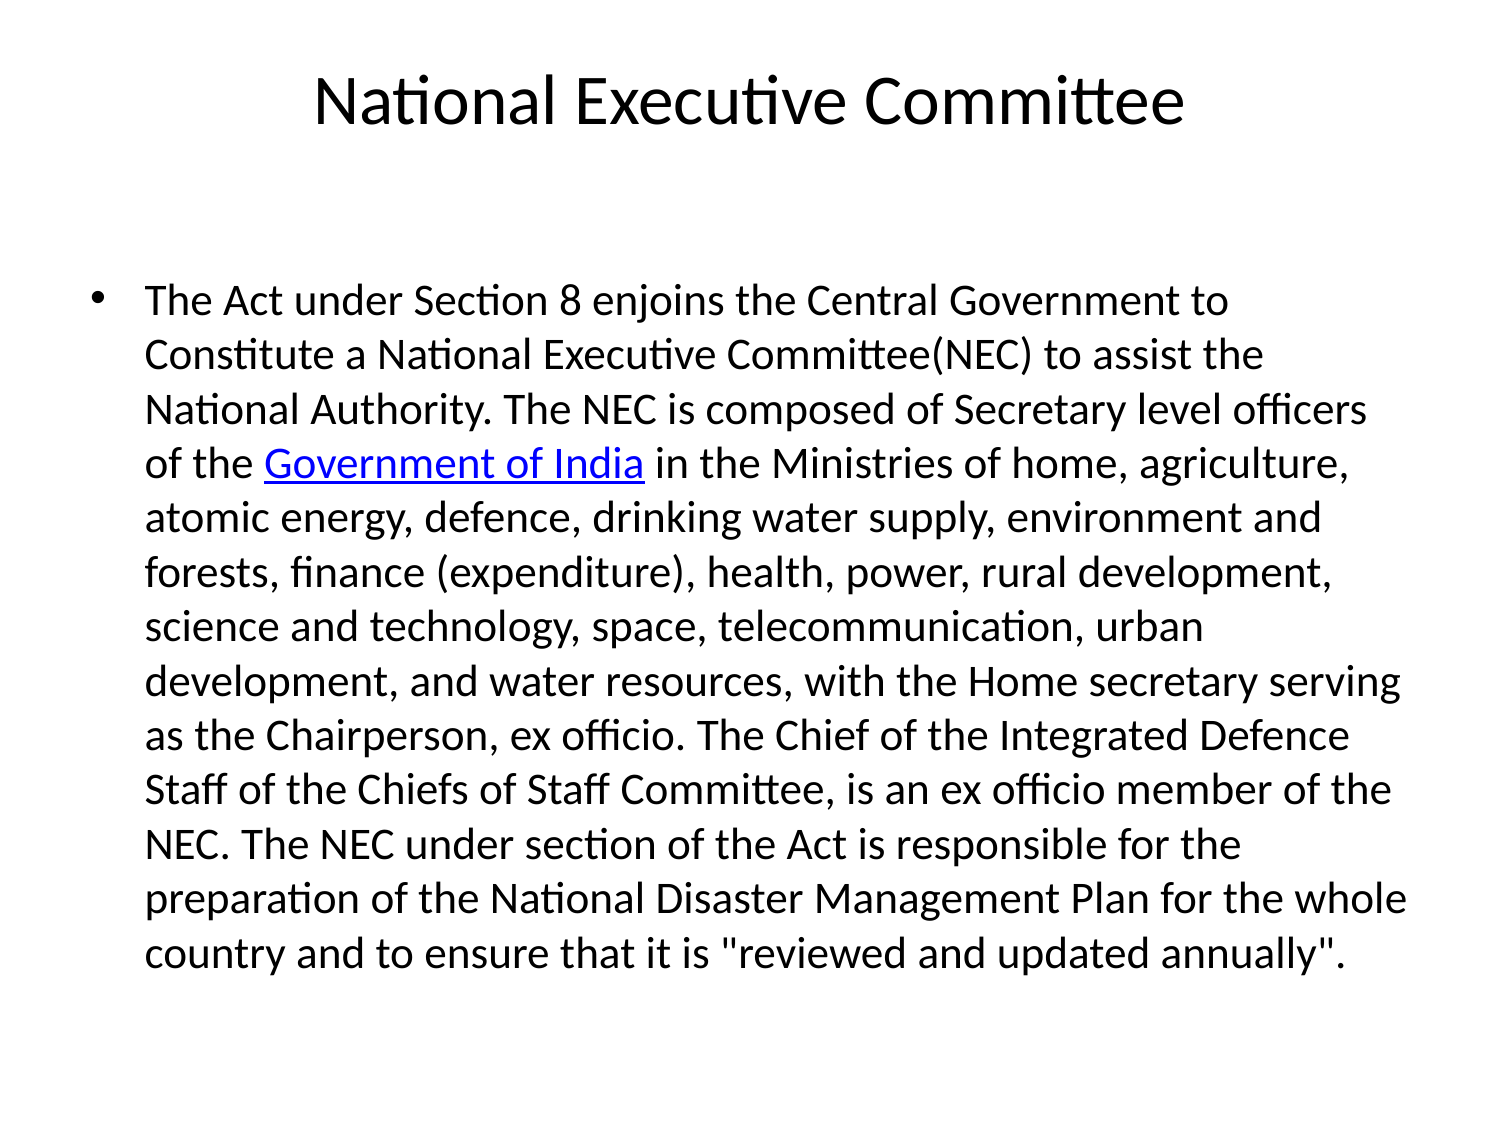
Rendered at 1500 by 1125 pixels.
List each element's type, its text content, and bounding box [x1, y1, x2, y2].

title National Executive Committee [75, 45, 1425, 233]
list The Act under Section 8 enjoins the Central Government to Constitute a National Executive Committee(NEC) to assist the National Authority. The NEC is composed of Secretary level officers of the Government of India in the Ministries of home, agriculture, atomic energy, defence, drinking water supply, environment and forests, finance (expenditure), health, power, rural development, science and technology, space, telecommunication, urban development, and water resources, with the Home secretary serving as the Chairperson, ex officio. The Chief of the Integrated Defence Staff of the Chiefs of Staff Committee, is an ex officio member of the NEC. The NEC under section of the Act is responsible for the preparation of the National Disaster Management Plan for the whole country and to ensure that it is "reviewed and updated annually". [75, 262, 1425, 1005]
